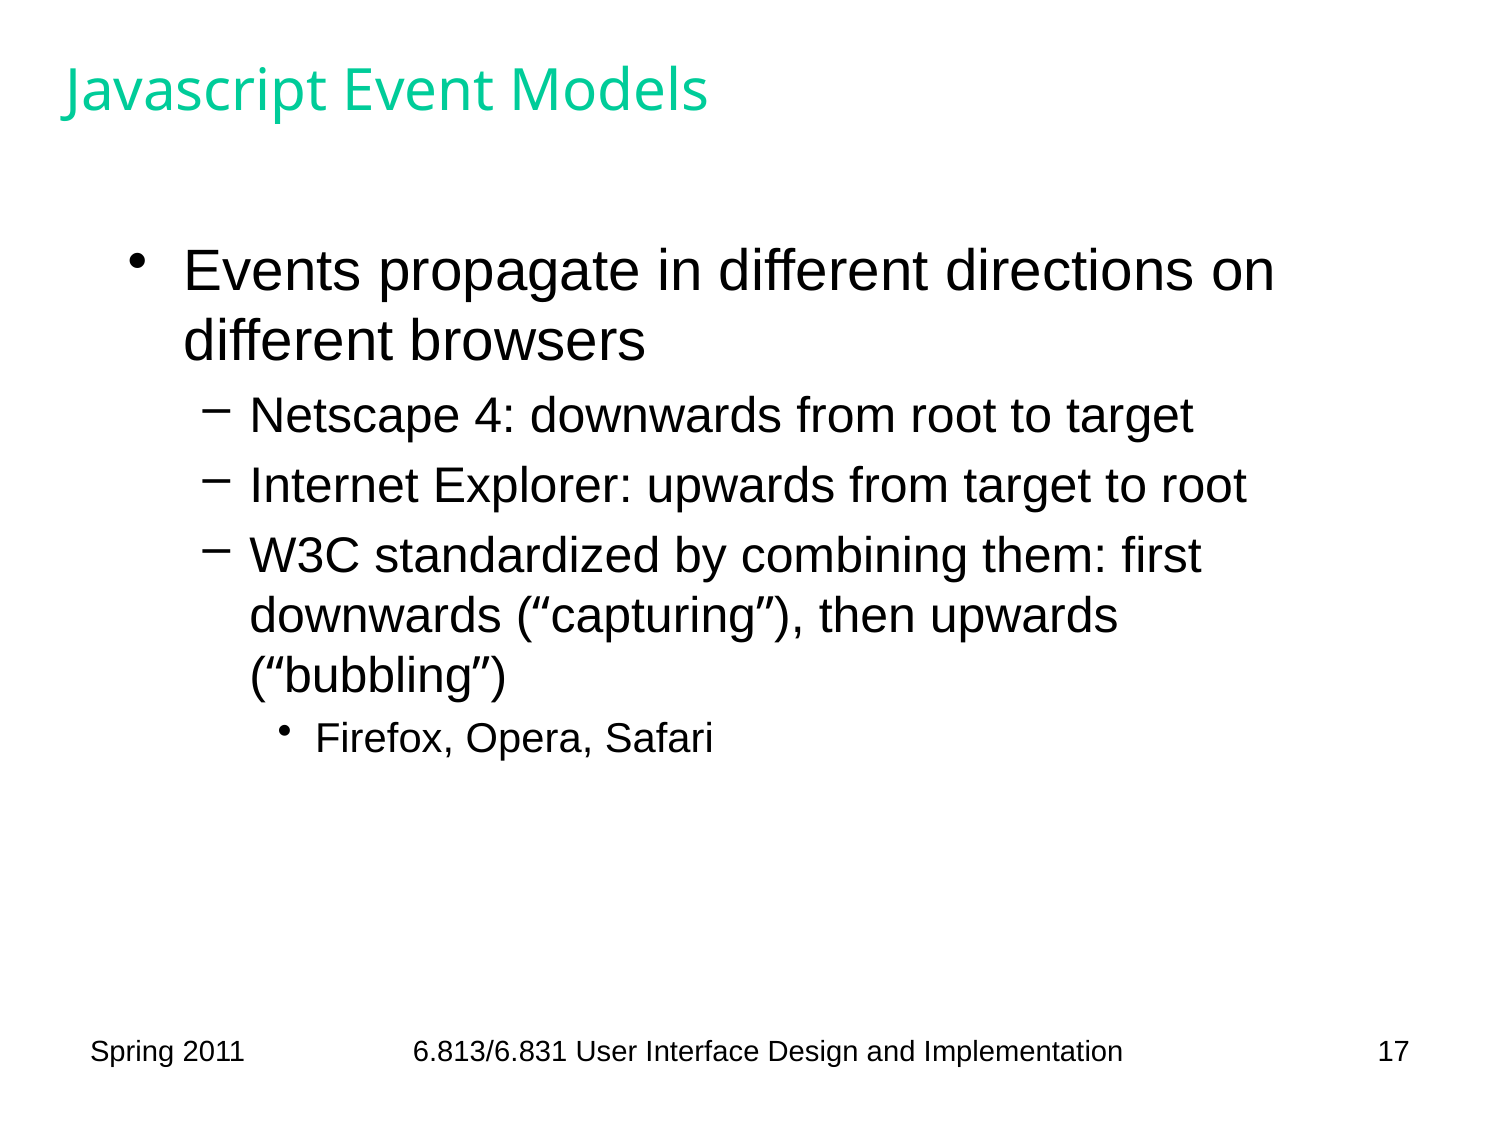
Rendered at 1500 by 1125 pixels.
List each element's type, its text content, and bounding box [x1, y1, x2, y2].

slide_number 17 [1237, 1024, 1426, 1103]
footer 6.813/6.831 User Interface Design and Implementation [312, 1024, 1226, 1103]
slide_number Spring 2011 [74, 1024, 301, 1103]
title Javascript Event Models [49, 24, 1438, 151]
list Events propagate in different directions on different browsers Netscape 4: downwards from root to target Internet Explorer: upwards from target to root W3C standardized by combining them: first downwards (“capturing”), then upwards (“bubbling”) Firefox, Opera, Safari [112, 224, 1388, 1001]
